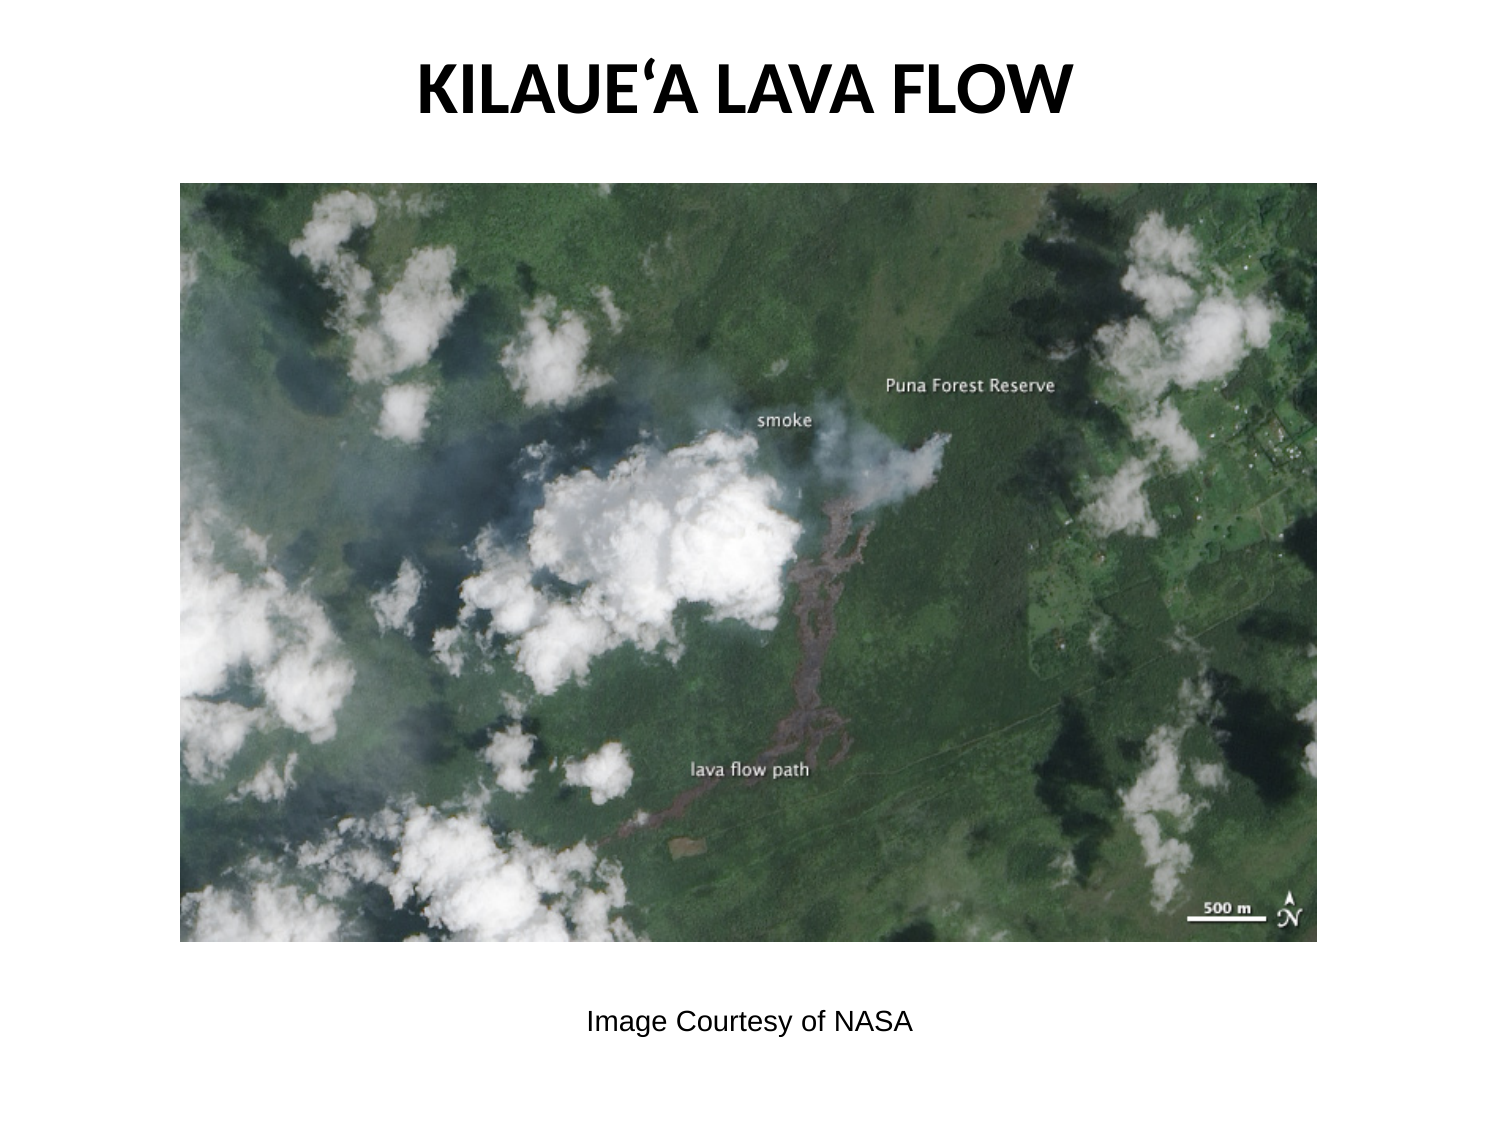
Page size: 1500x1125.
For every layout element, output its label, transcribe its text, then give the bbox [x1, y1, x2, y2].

text_box KILAUE‘A LAVA FLOW [402, 31, 1133, 138]
text_box Image Courtesy of NASA [287, 987, 1213, 1096]
picture [180, 183, 1317, 942]
